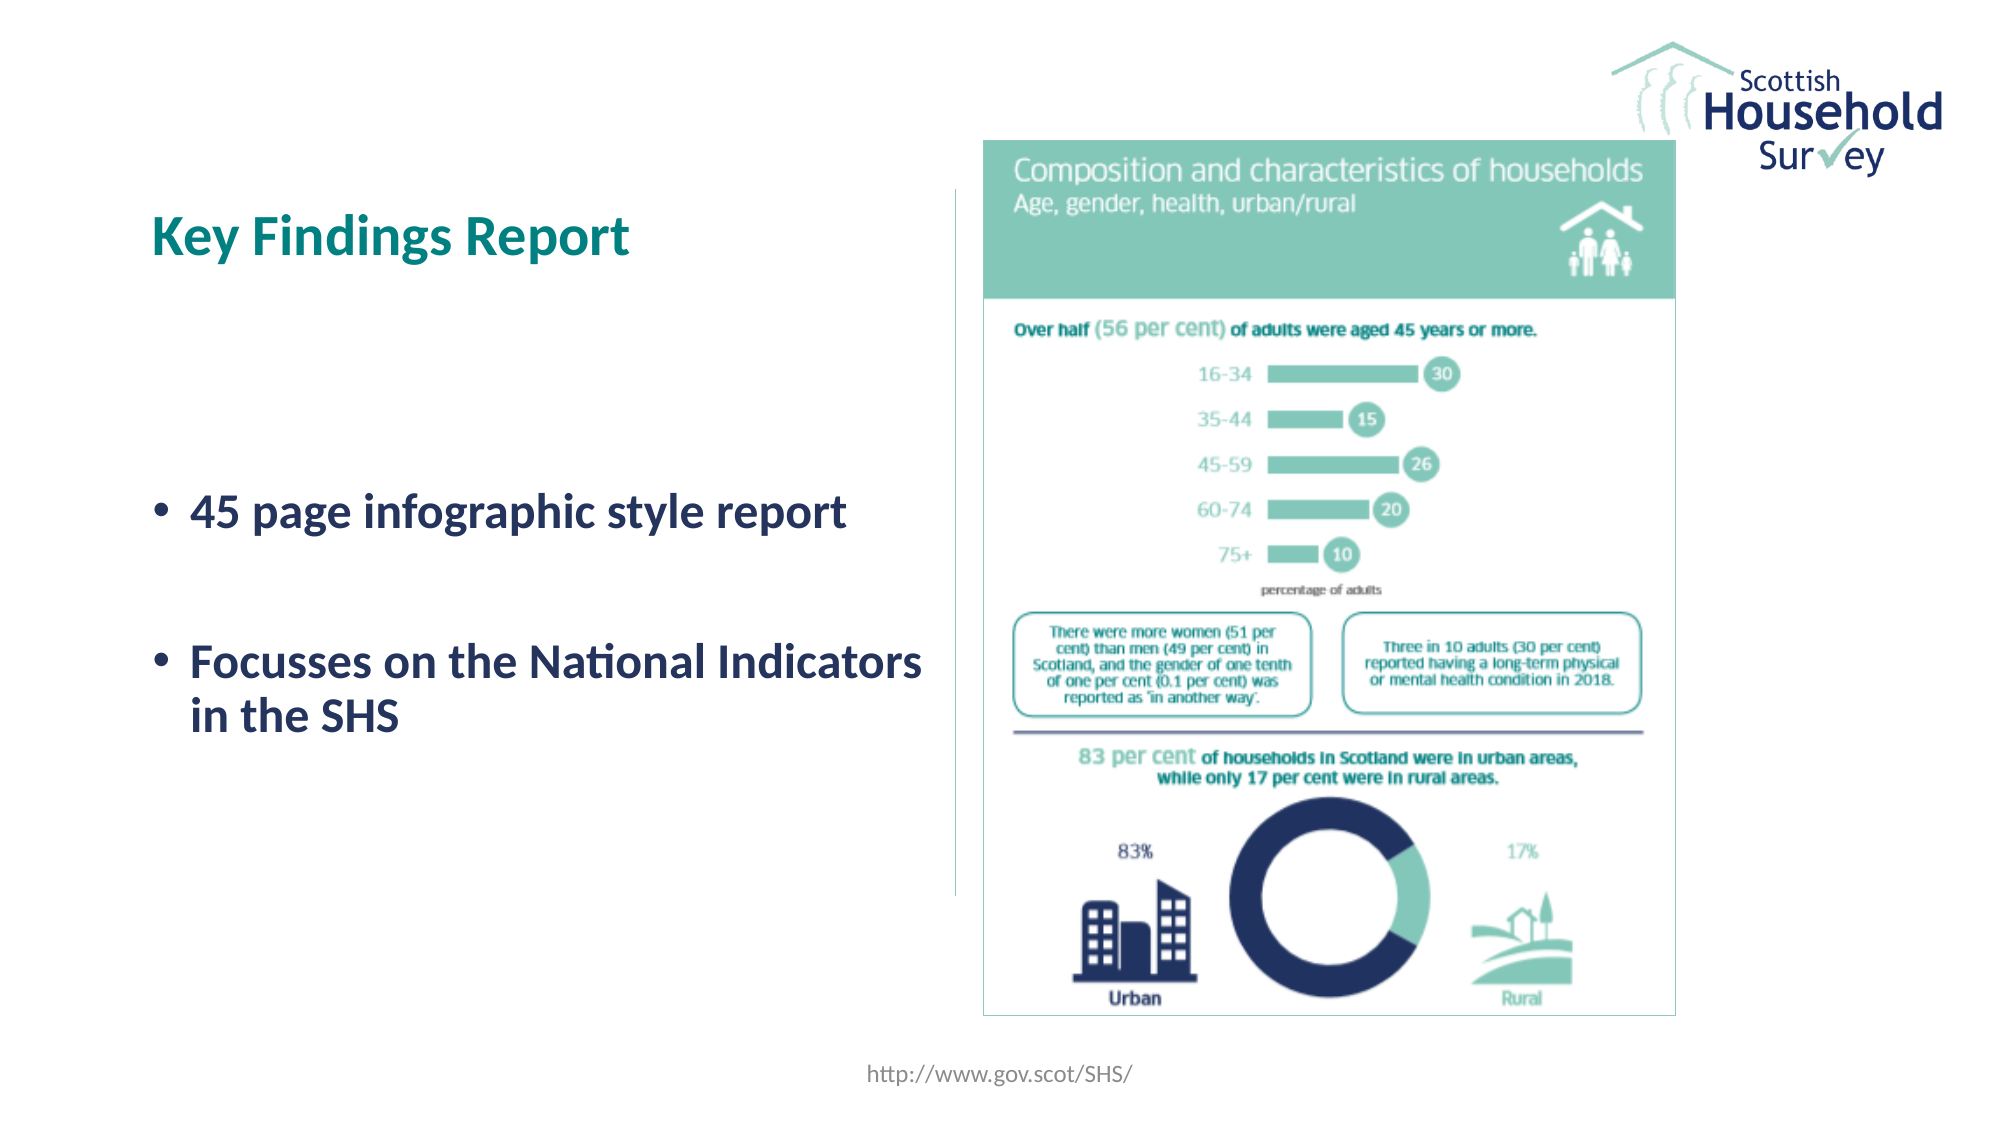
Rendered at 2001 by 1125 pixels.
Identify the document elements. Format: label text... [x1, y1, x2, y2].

picture [983, 33, 1959, 1016]
list 45 page infographic style report Focusses on the National Indicators in the SHS [137, 303, 983, 1016]
list Key Findings Report [137, 138, 984, 276]
footer http://www.gov.scot/SHS/ [662, 1042, 1338, 1103]
